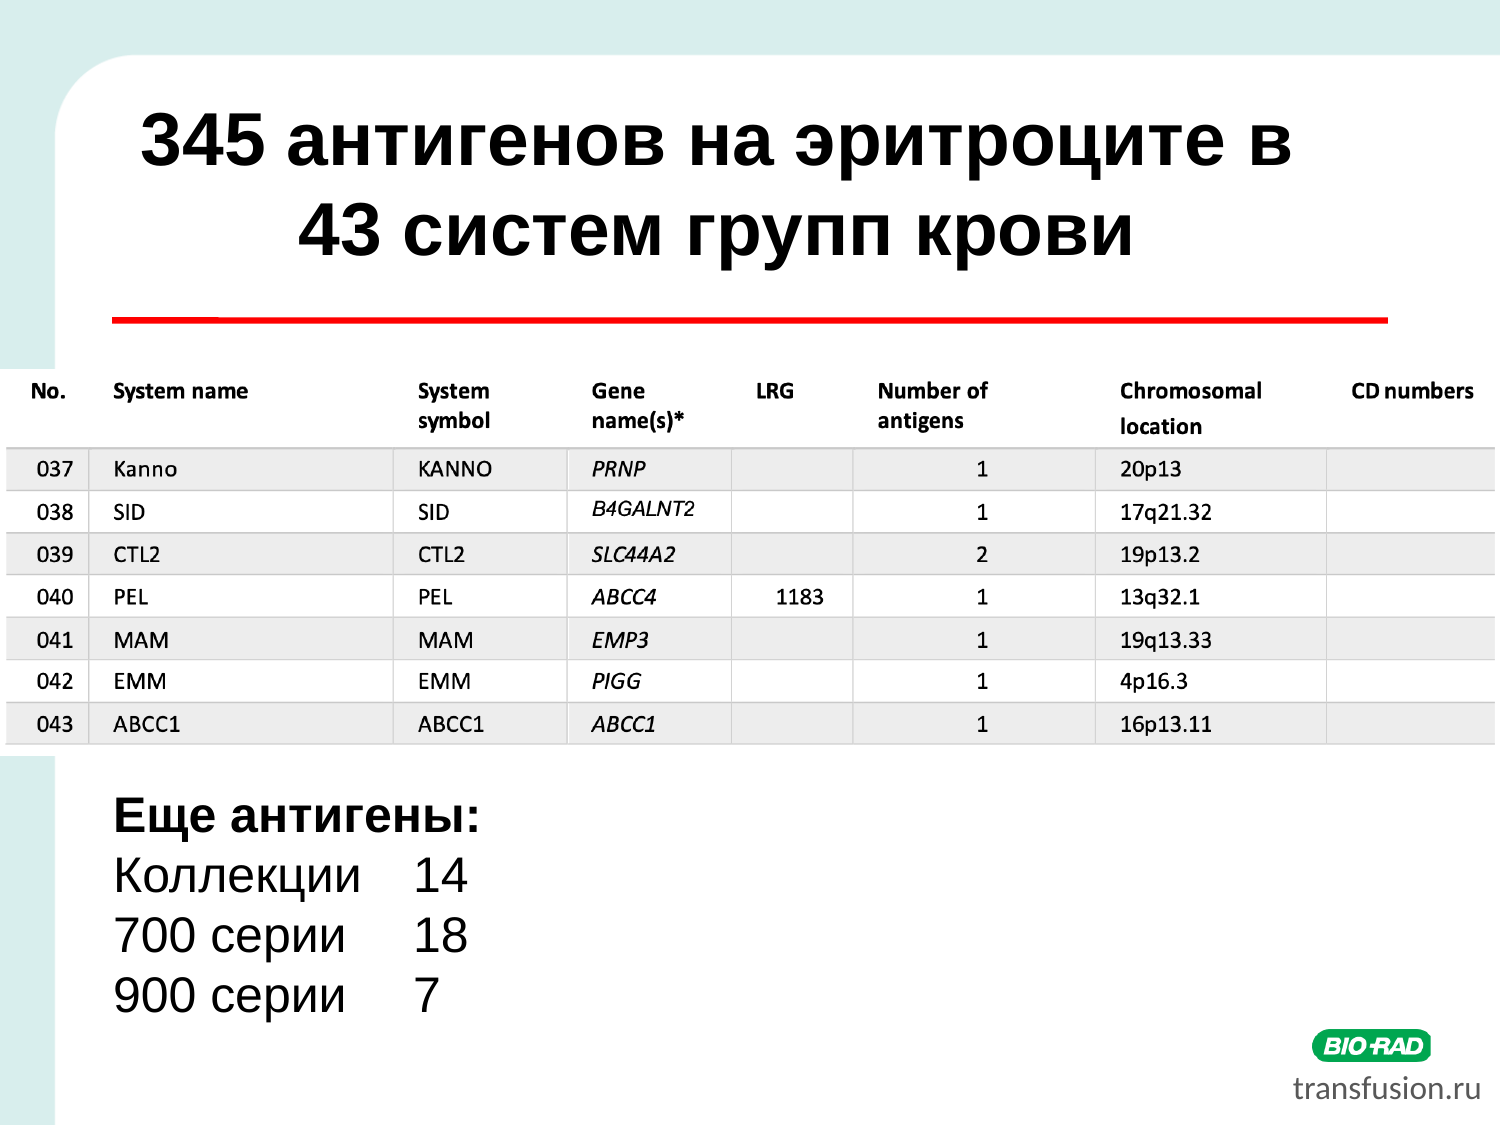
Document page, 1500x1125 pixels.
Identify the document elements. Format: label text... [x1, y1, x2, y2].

text_box 345 антигенов на эритроците в 43 систем групп крови [125, 82, 1309, 278]
text_box transfusion.ru [1278, 1058, 1498, 1114]
text_box Еще антигены: Коллекции 14 700 серии 18 900 серии 7 [98, 774, 497, 1030]
picture [0, 0, 1500, 1125]
